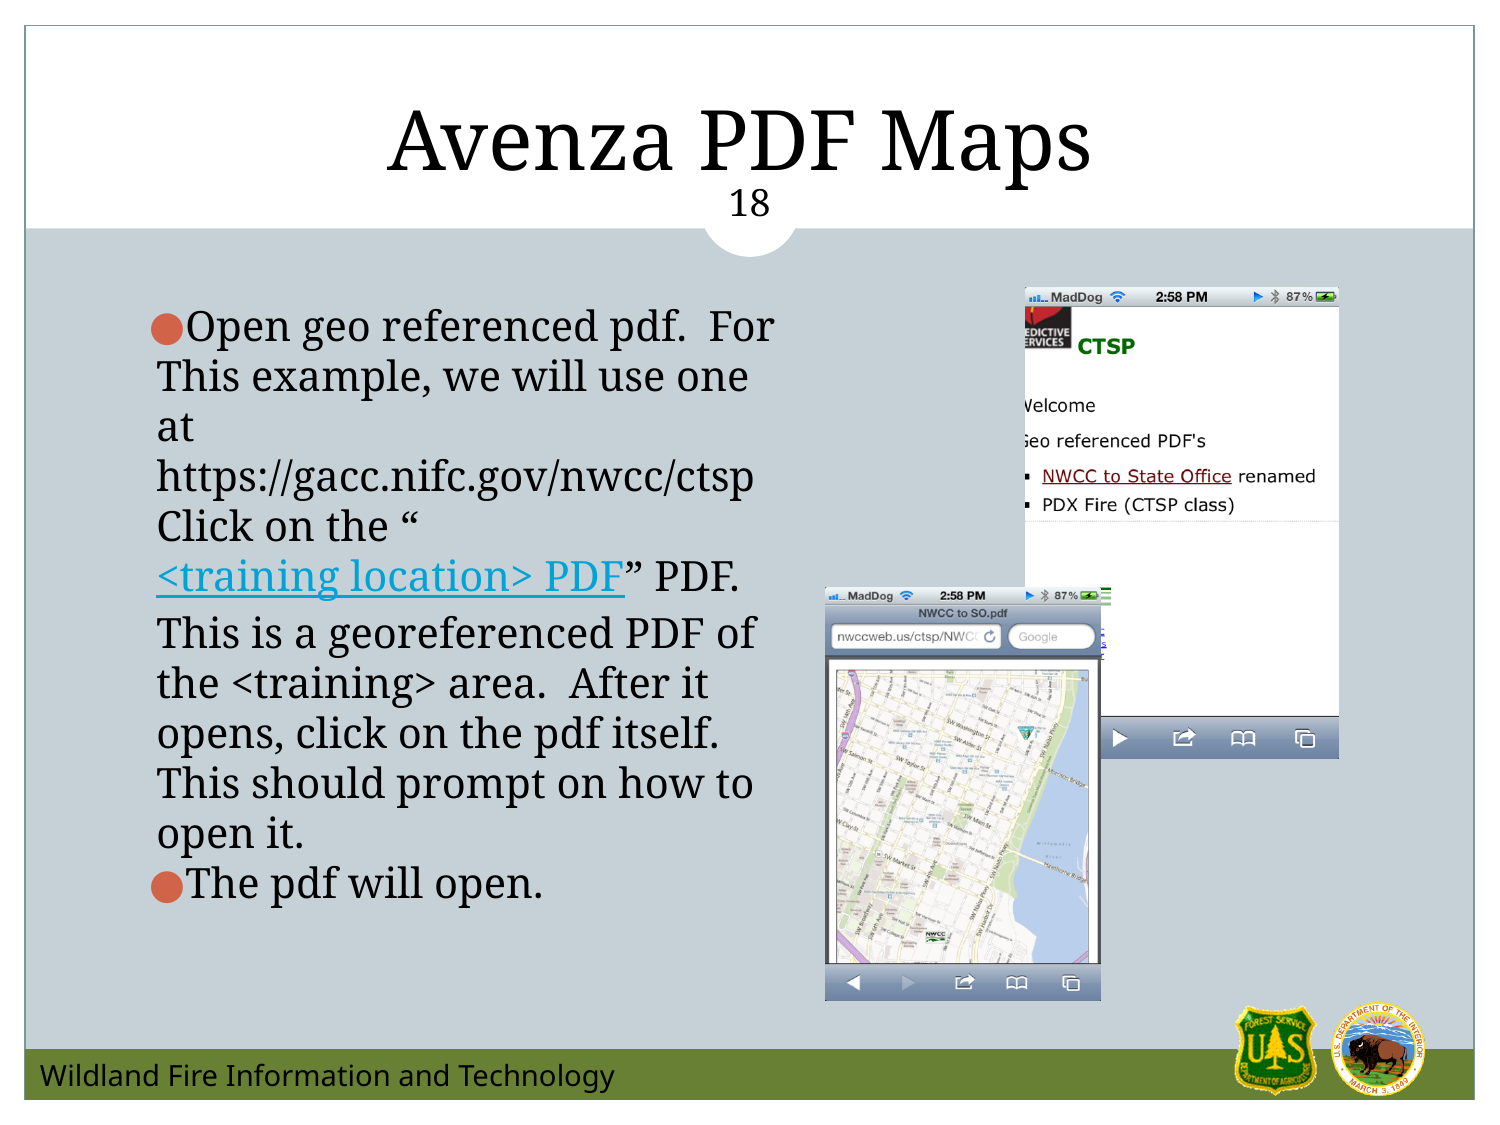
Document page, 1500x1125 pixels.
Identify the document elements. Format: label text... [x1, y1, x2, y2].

slide_number 18 [694, 168, 805, 241]
picture [1234, 1005, 1317, 1096]
picture [824, 287, 1340, 1002]
list Open geo referenced pdf. For This example, we will use one at https://gacc.nifc.gov/nwcc/ctsp Click on the “<training location> PDF” PDF. This is a georeferenced PDF of the <training> area. After it opens, click on the pdf itself. This should prompt on how to open it. The pdf will open. [96, 284, 805, 971]
picture [1331, 1002, 1425, 1096]
title Avenza PDF Maps [34, 58, 1446, 203]
